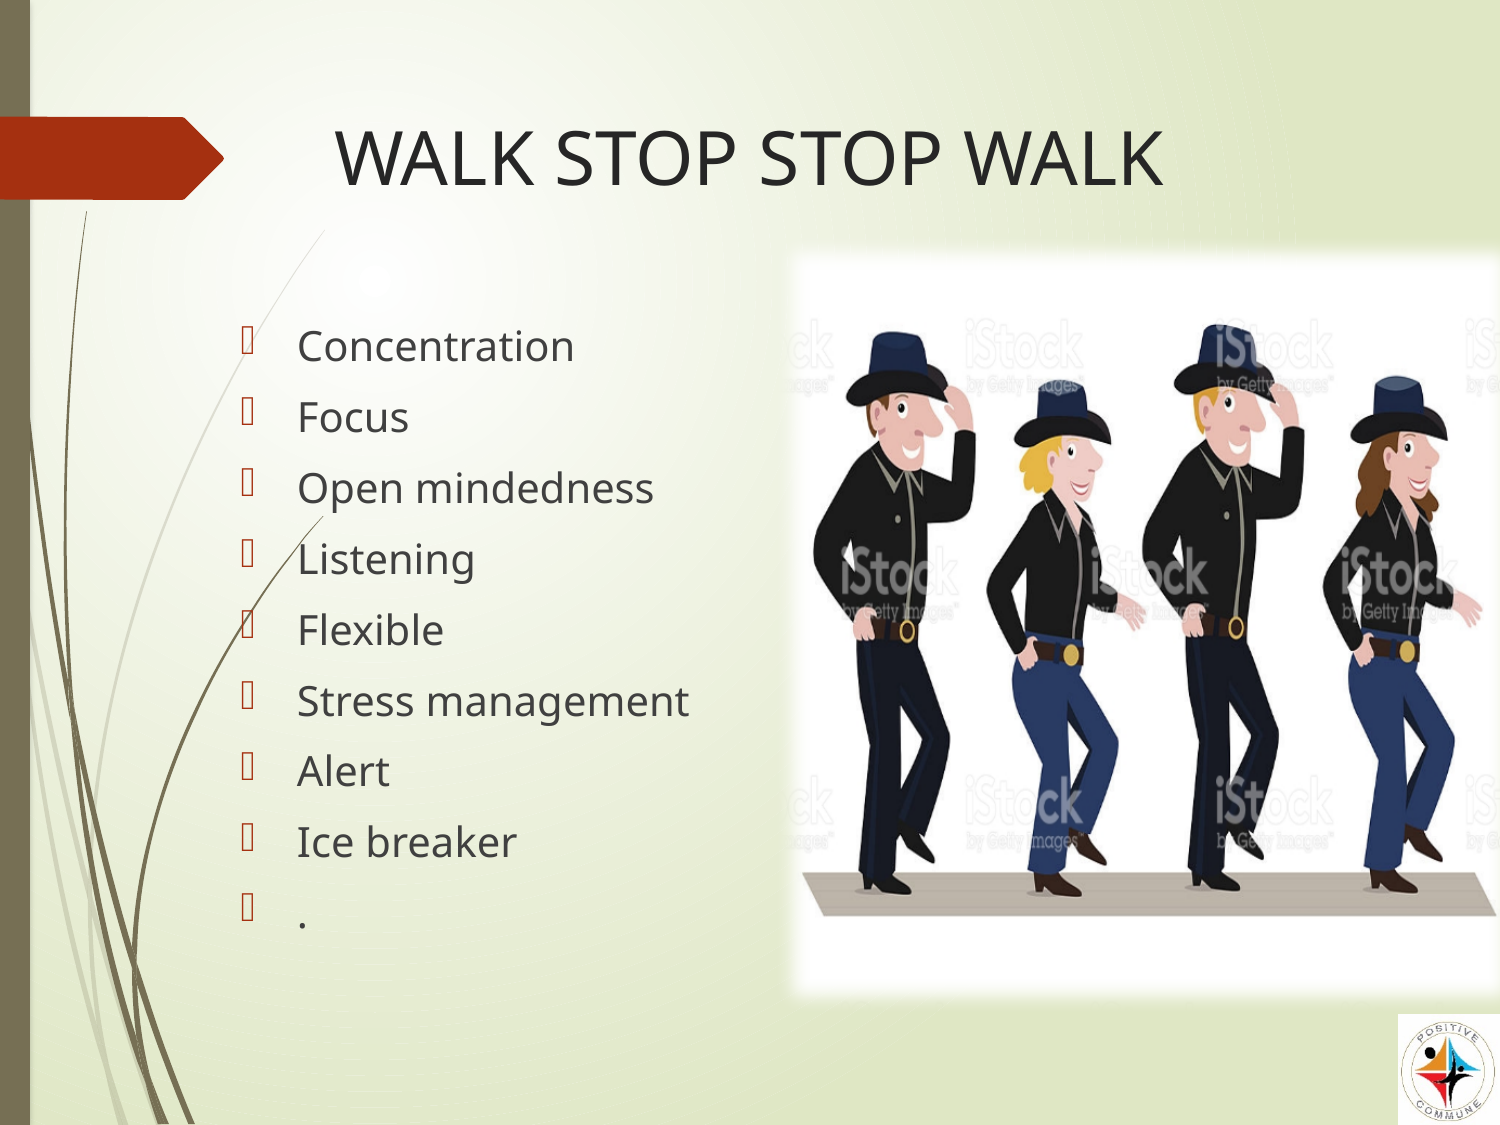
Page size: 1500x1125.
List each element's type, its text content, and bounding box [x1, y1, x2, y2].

list Concentration Focus Open mindedness Listening Flexible Stress management Alert Ice breaker . [225, 312, 750, 1060]
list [774, 234, 1500, 1016]
title WALK STOP STOP WALK [319, 102, 1400, 313]
picture [1398, 1014, 1500, 1125]
